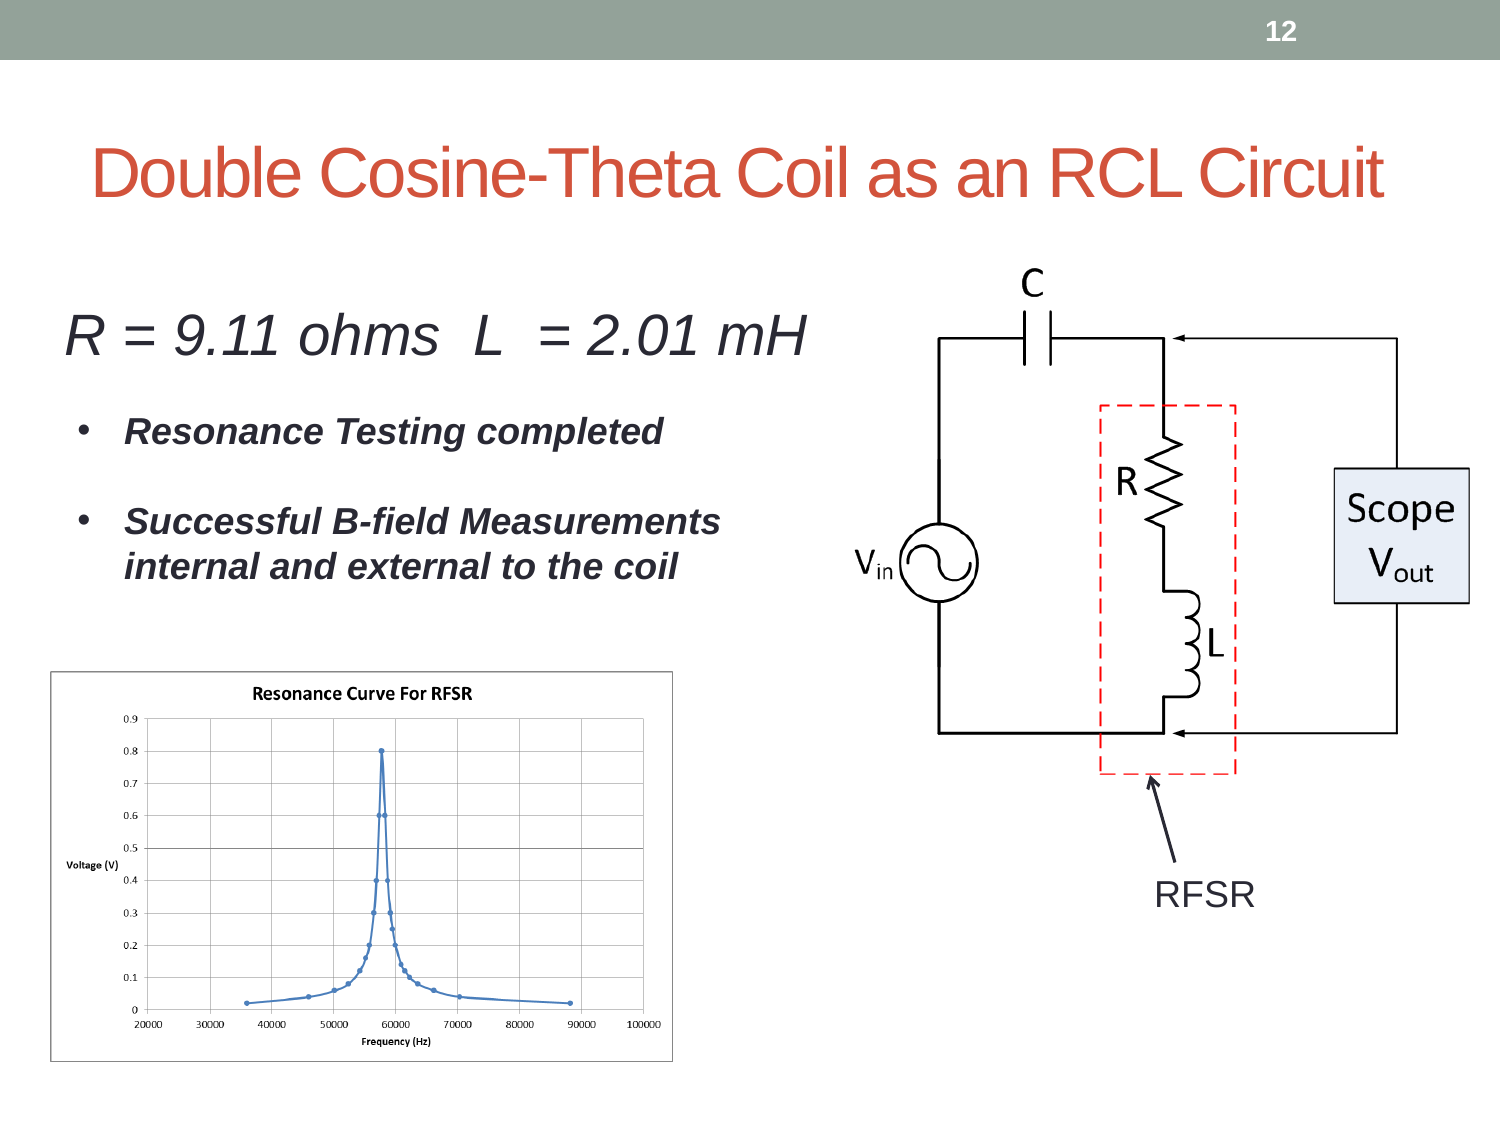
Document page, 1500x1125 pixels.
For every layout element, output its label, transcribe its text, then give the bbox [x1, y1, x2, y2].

text_box RFSR [1139, 862, 1440, 923]
picture [49, 671, 674, 1063]
picture [854, 249, 1470, 776]
text_box R = 9.11 ohms L = 2.01 mH [49, 289, 851, 375]
text_box Resonance Testing completed Successful B-field Measurements internal and external to the coil [62, 399, 775, 595]
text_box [1149, 783, 1176, 863]
slide_number 12 [1250, 3, 1425, 57]
title Double Cosine-Theta Coil as an RCL Circuit [75, 87, 1425, 250]
